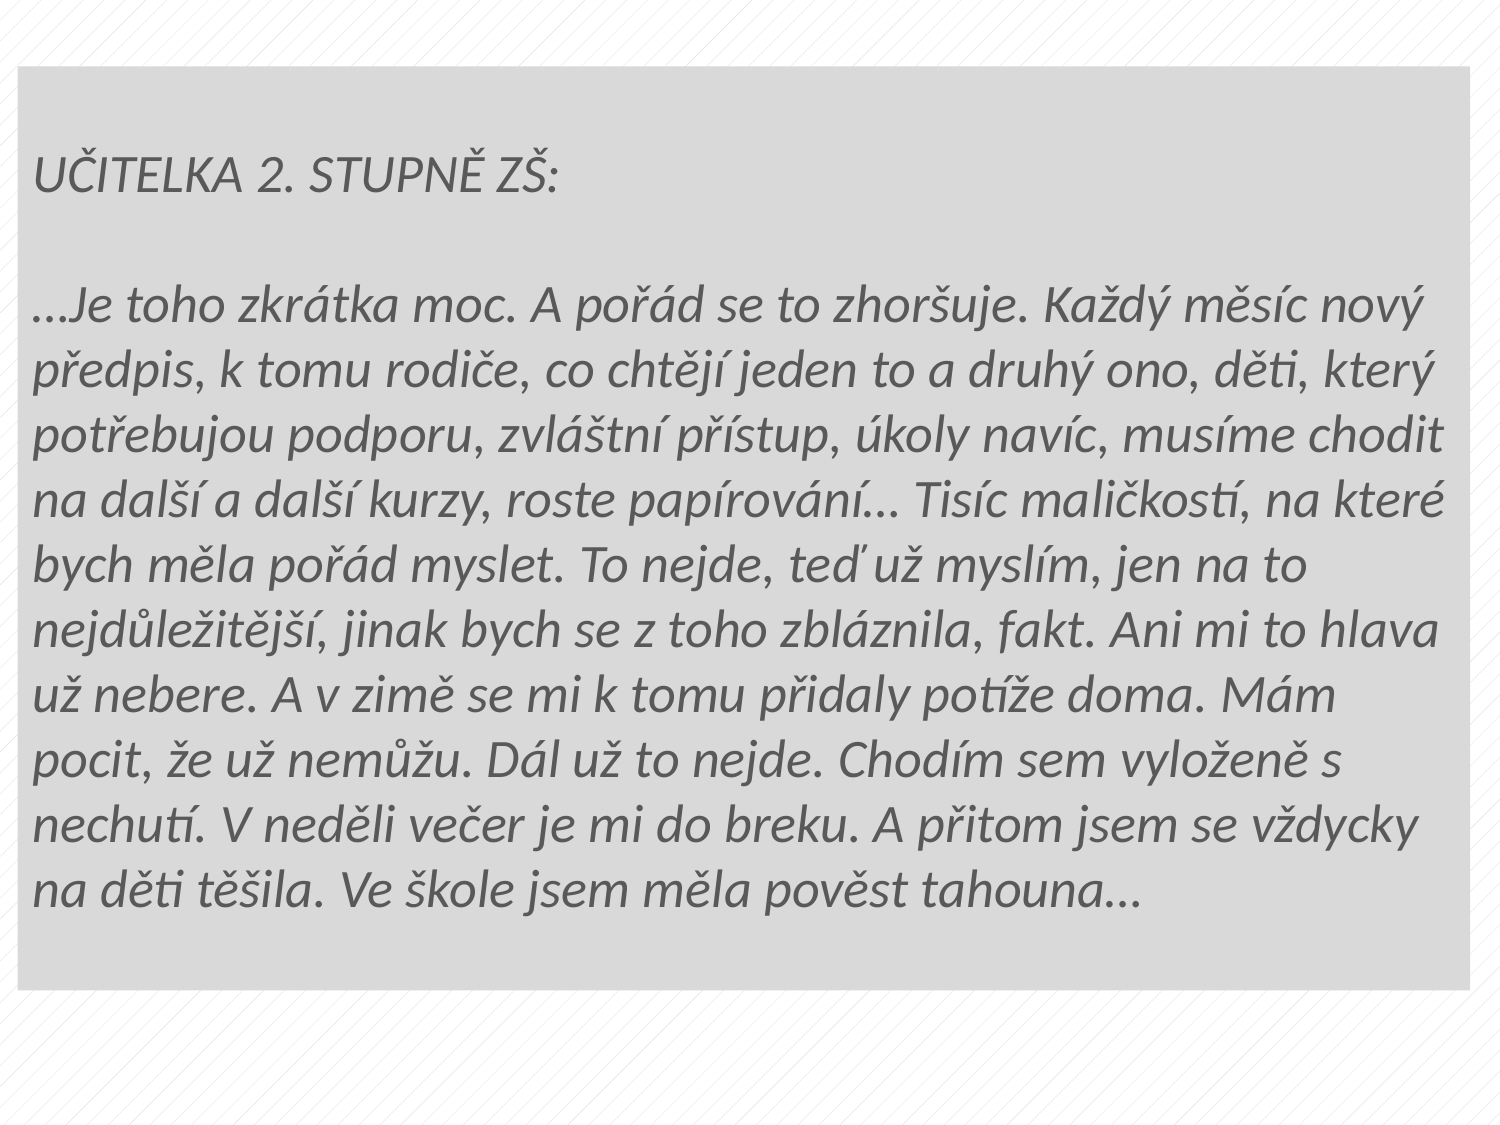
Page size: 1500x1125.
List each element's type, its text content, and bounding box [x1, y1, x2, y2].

text_box UČITELKA 2. STUPNĚ ZŠ: …Je toho zkrátka moc. A pořád se to zhoršuje. Každý měsíc nový předpis, k tomu rodiče, co chtějí jeden to a druhý ono, děti, který potřebujou podporu, zvláštní přístup, úkoly navíc, musíme chodit na další a další kurzy, roste papírování… Tisíc maličkostí, na které bych měla pořád myslet. To nejde, teď už myslím, jen na to nejdůležitější, jinak bych se z toho zbláznila, fakt. Ani mi to hlava už nebere. A v zimě se mi k tomu přidaly potíže doma. Mám pocit, že už nemůžu. Dál už to nejde. Chodím sem vyloženě s nechutí. V neděli večer je mi do breku. A přitom jsem se vždycky na děti těšila. Ve škole jsem měla pověst tahouna… [17, 66, 1471, 991]
